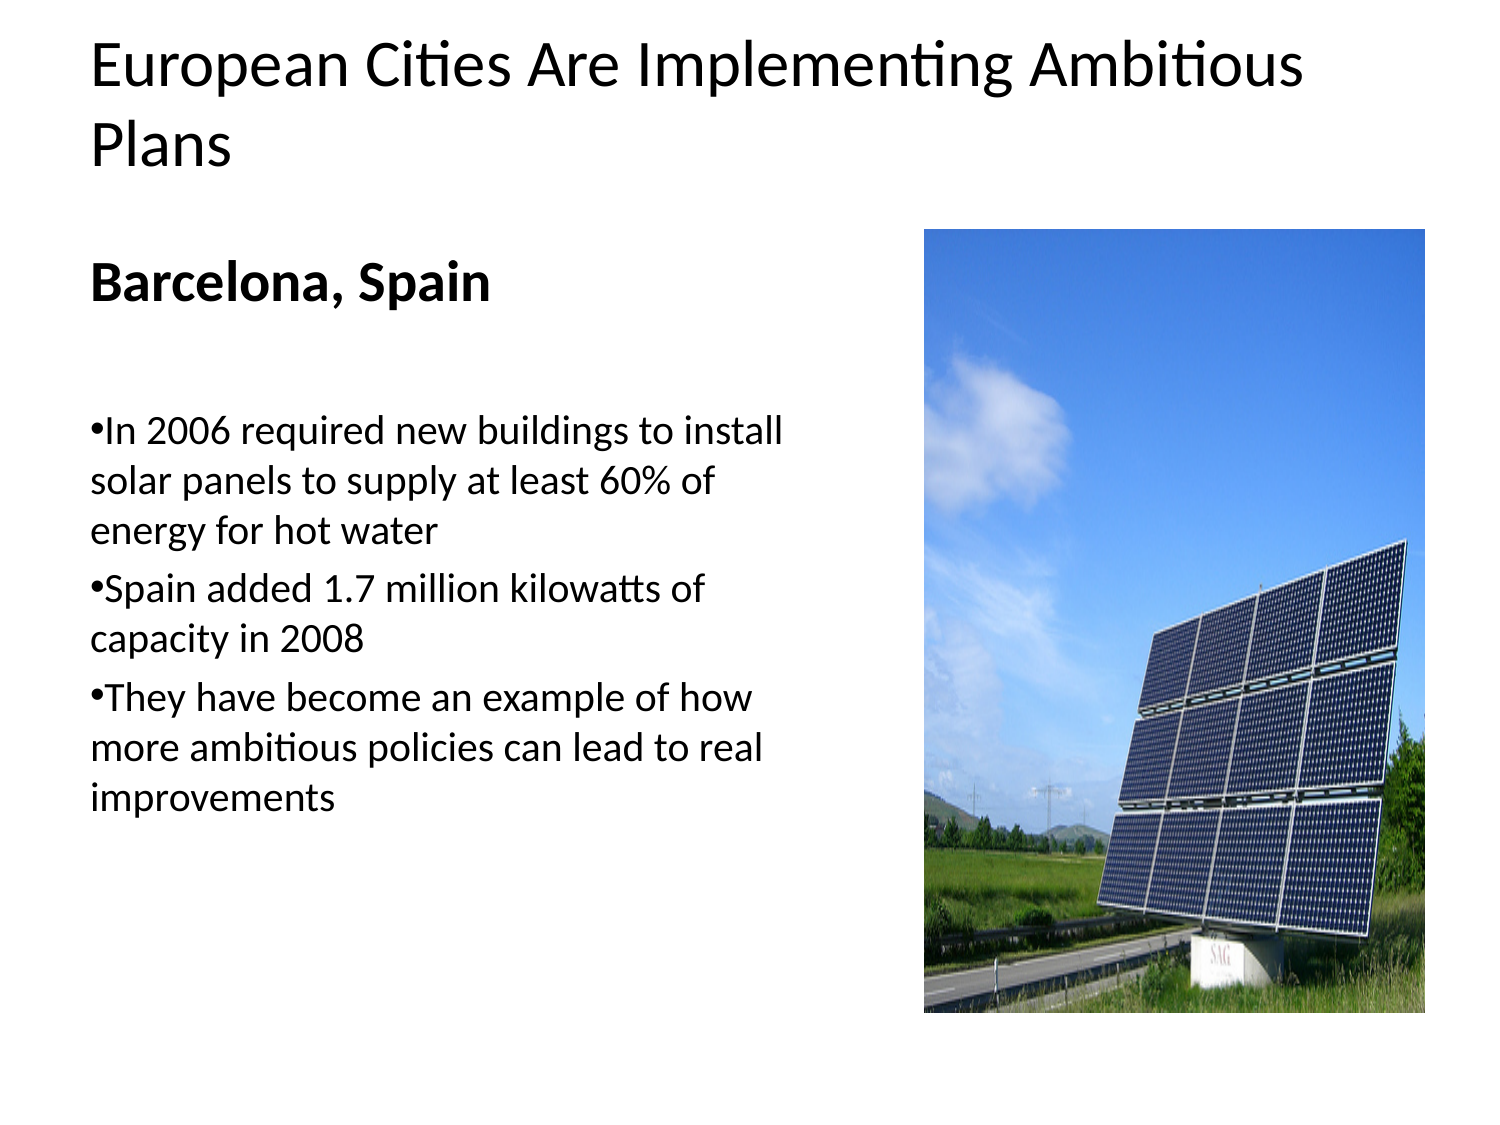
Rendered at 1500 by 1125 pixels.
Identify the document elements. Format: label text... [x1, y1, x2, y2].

title European Cities Are Implementing Ambitious Plans [75, 44, 1400, 188]
list Barcelona, Spain In 2006 required new buildings to install solar panels to supply at least 60% of energy for hot water Spain added 1.7 million kilowatts of capacity in 2008 They have become an example of how more ambitious policies can lead to real improvements [75, 235, 813, 1005]
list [924, 229, 1426, 1013]
